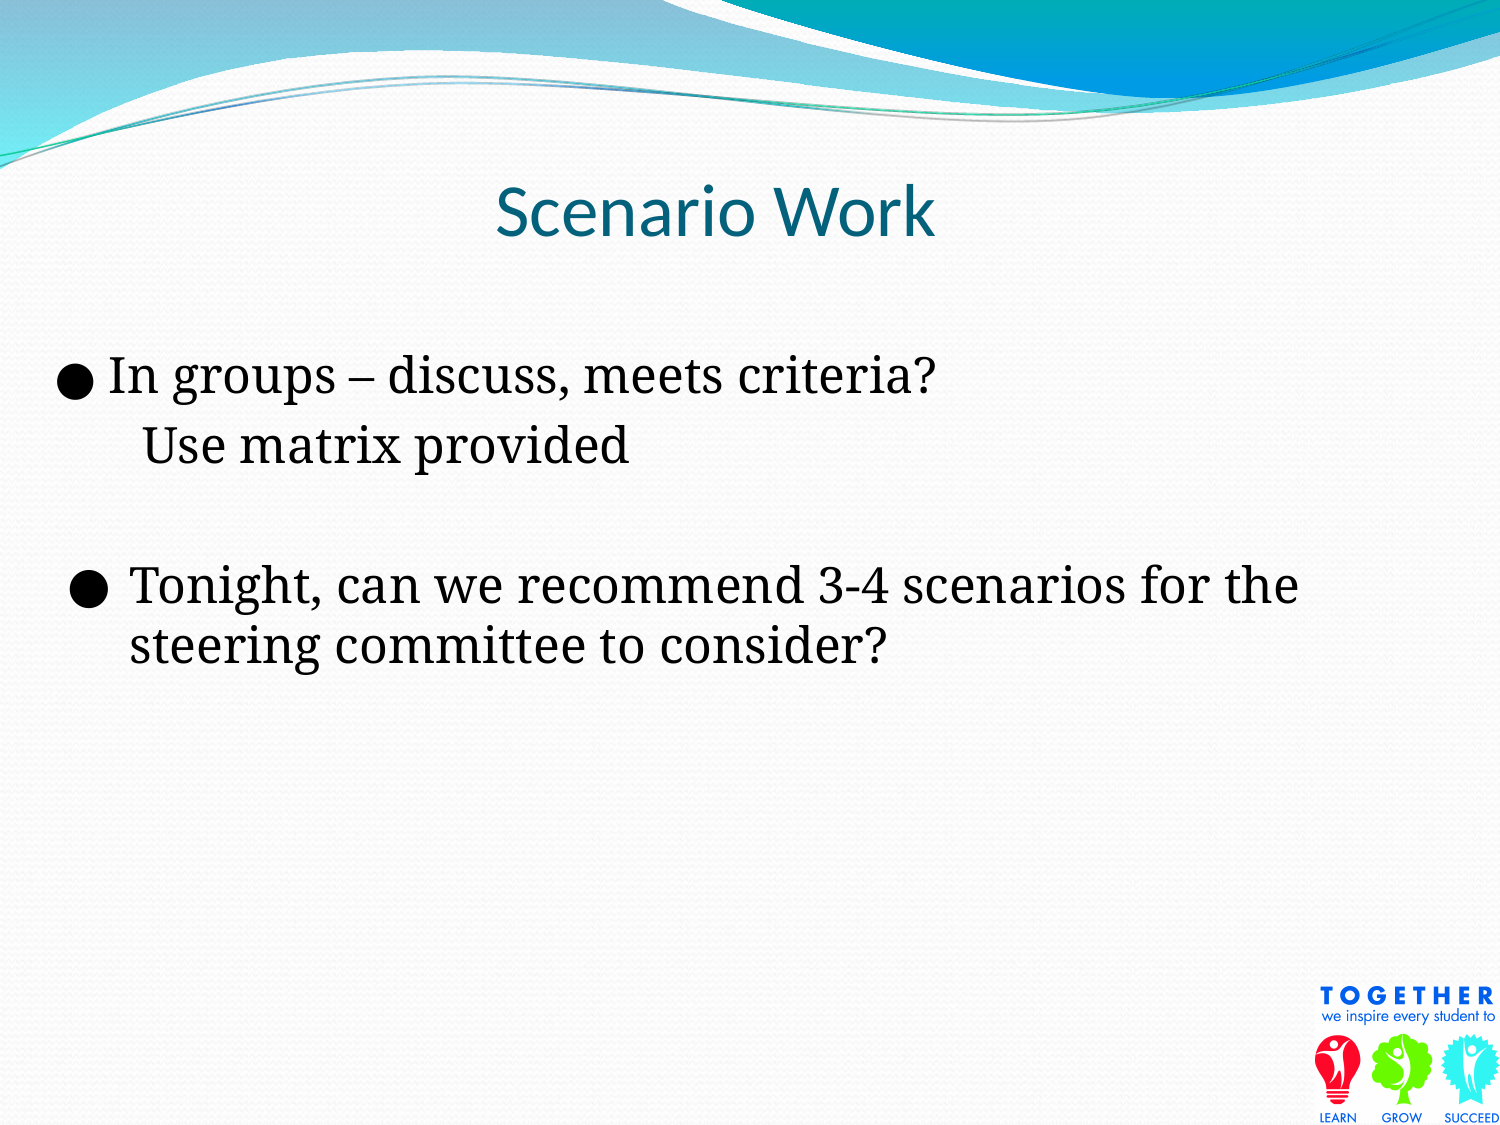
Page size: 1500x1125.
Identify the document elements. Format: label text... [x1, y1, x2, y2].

text_box Scenario Work [480, 153, 956, 260]
text_box In groups – discuss, meets criteria? Use matrix provided Tonight, can we recommend 3-4 scenarios for the steering committee to consider? [39, 335, 1500, 836]
picture [0, 0, 1500, 1125]
